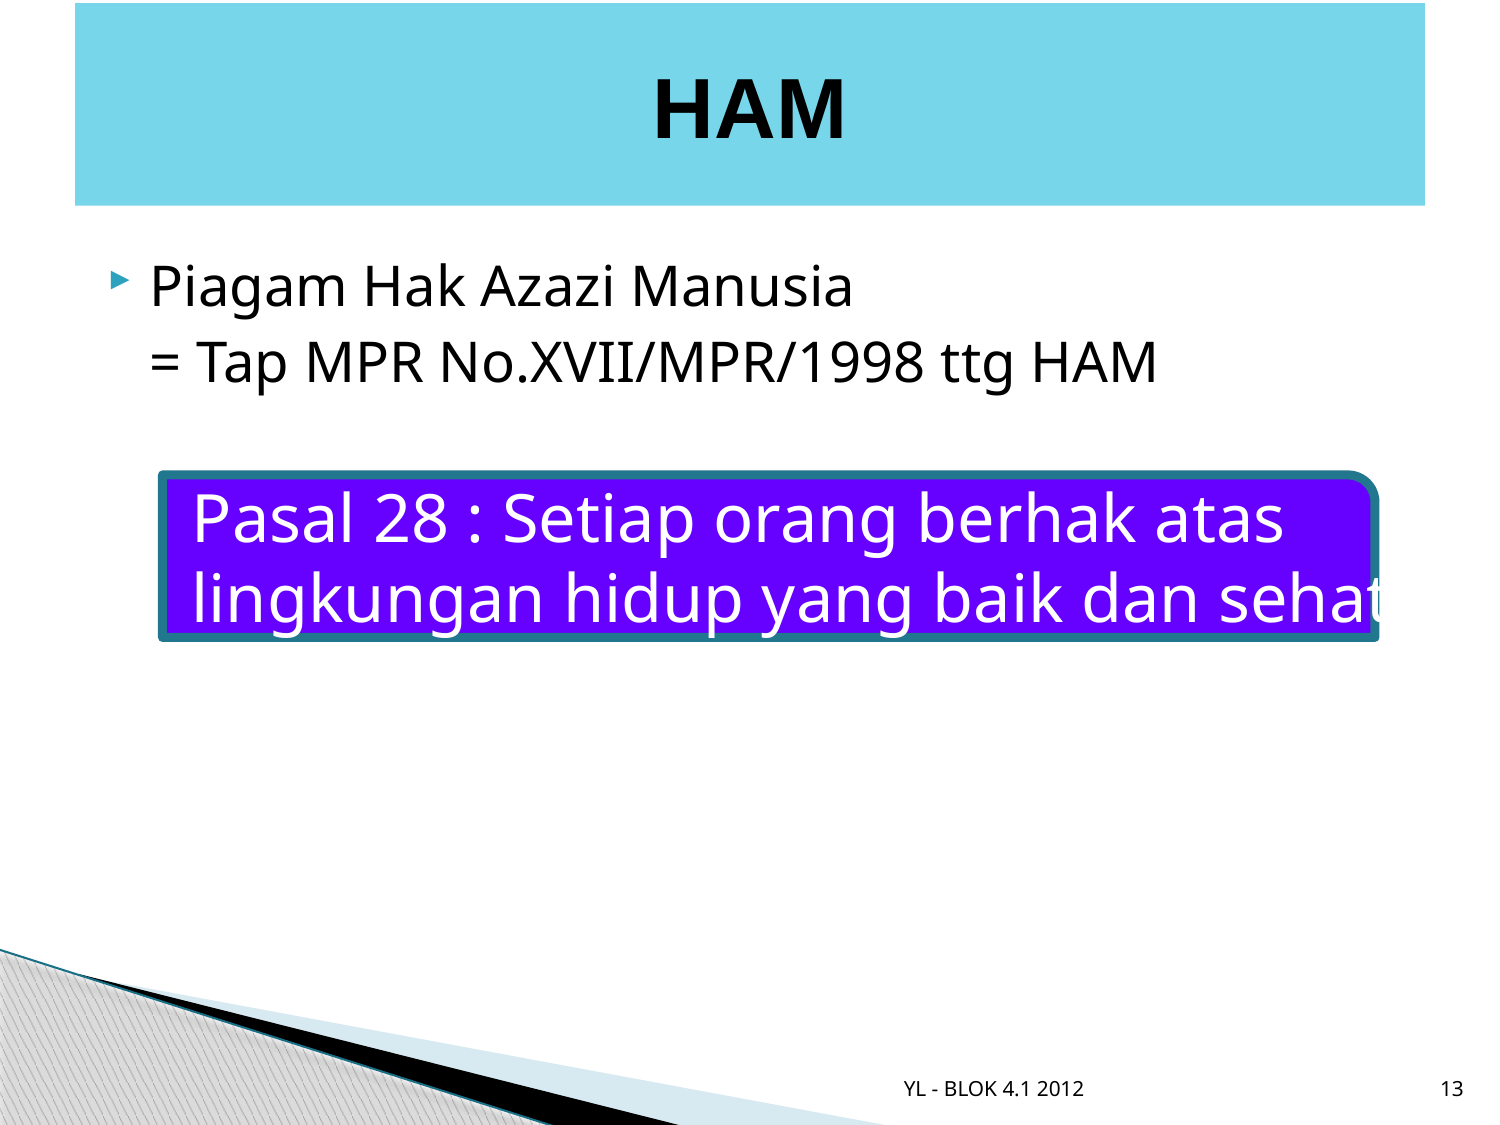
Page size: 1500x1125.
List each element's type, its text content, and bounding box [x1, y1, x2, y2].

list Piagam Hak Azazi Manusia = Tap MPR No.XVII/MPR/1998 ttg HAM Pasal 28 : Setiap orang berhak atas lingkungan hidup yang baik dan sehat [75, 243, 1425, 986]
title HAM [75, 3, 1425, 206]
footer YL - BLOK 4.1 2012 [718, 1051, 1105, 1112]
slide_number 13 [1418, 1051, 1479, 1112]
